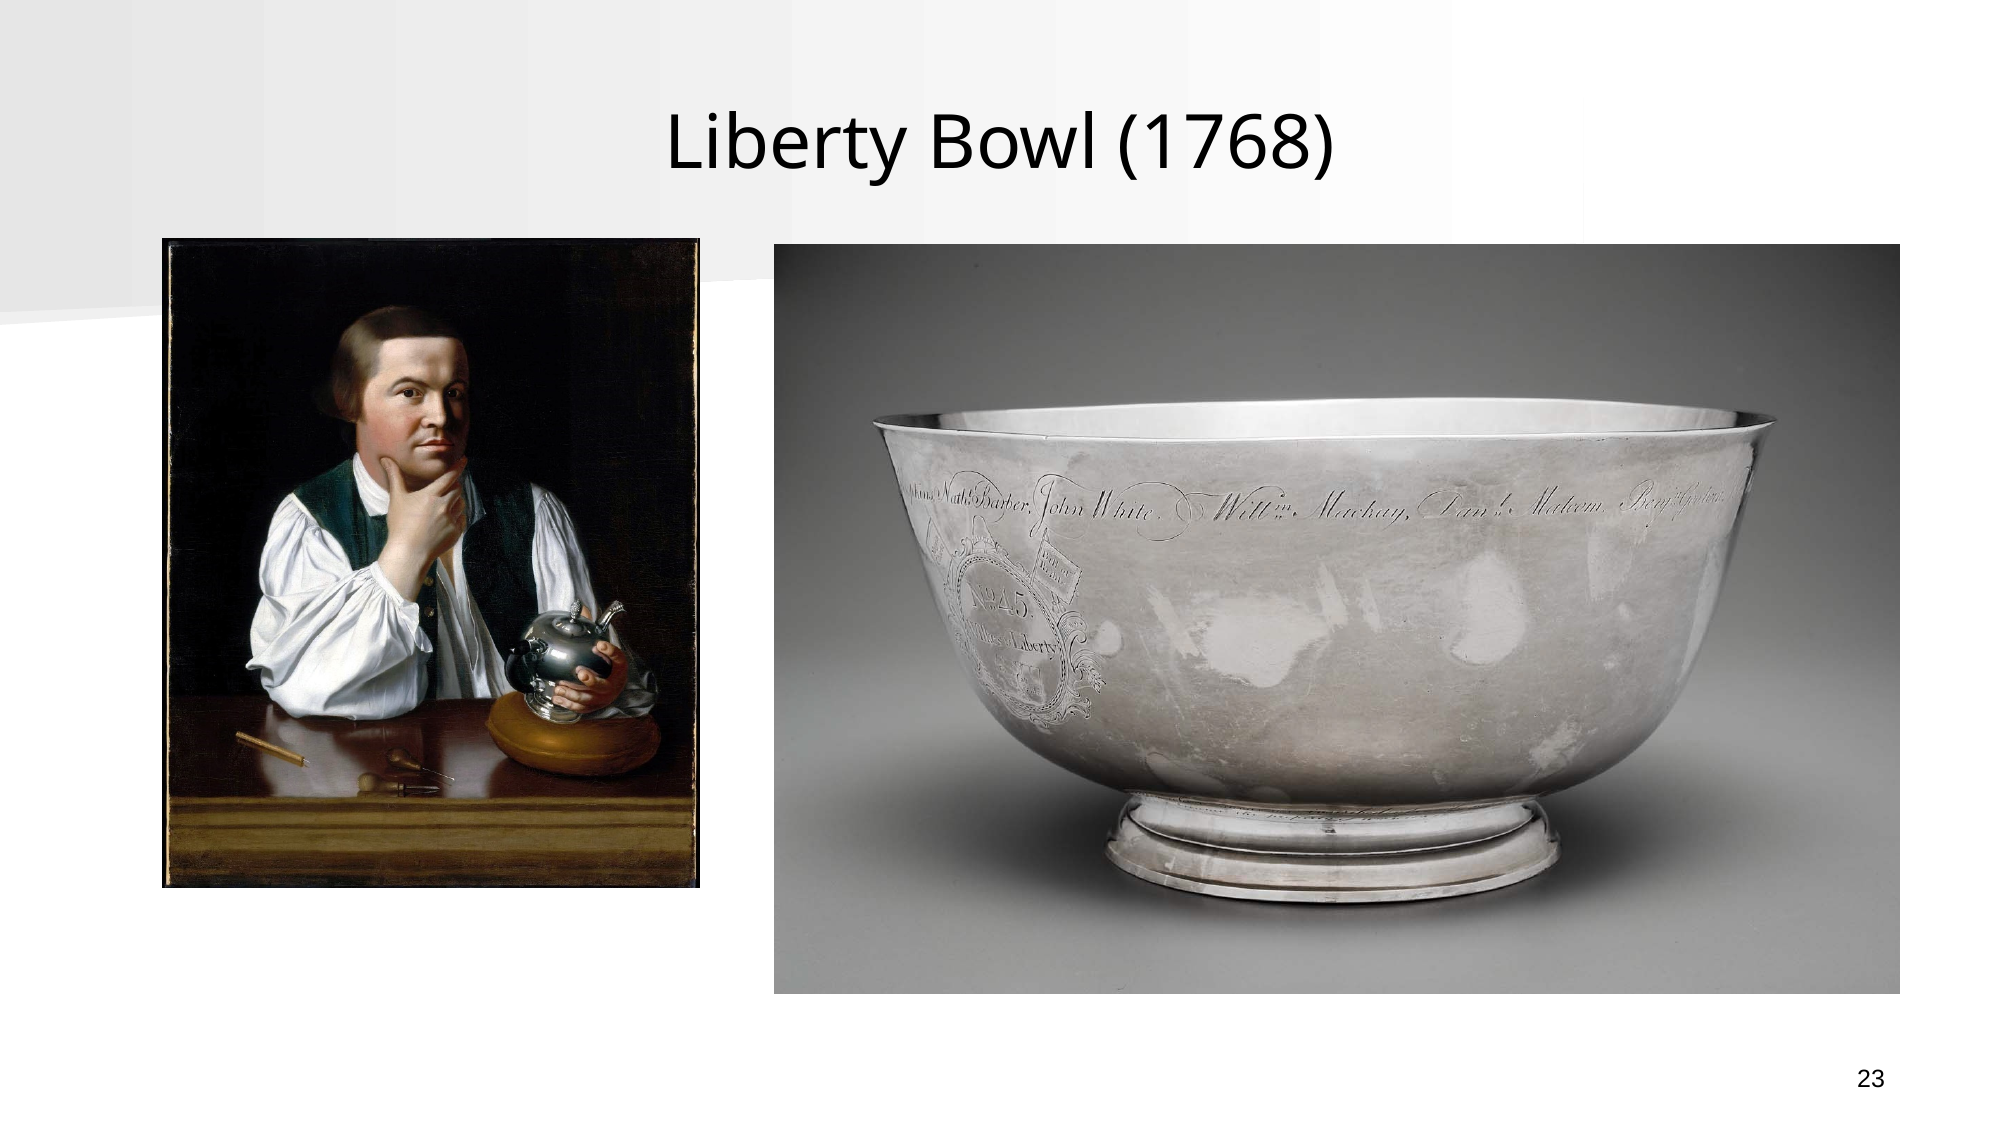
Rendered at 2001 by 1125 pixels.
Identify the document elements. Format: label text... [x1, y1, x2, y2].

title Liberty Bowl (1768) [99, 45, 1900, 233]
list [162, 238, 701, 888]
slide_number 23 [1433, 1025, 1900, 1100]
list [774, 244, 1901, 994]
